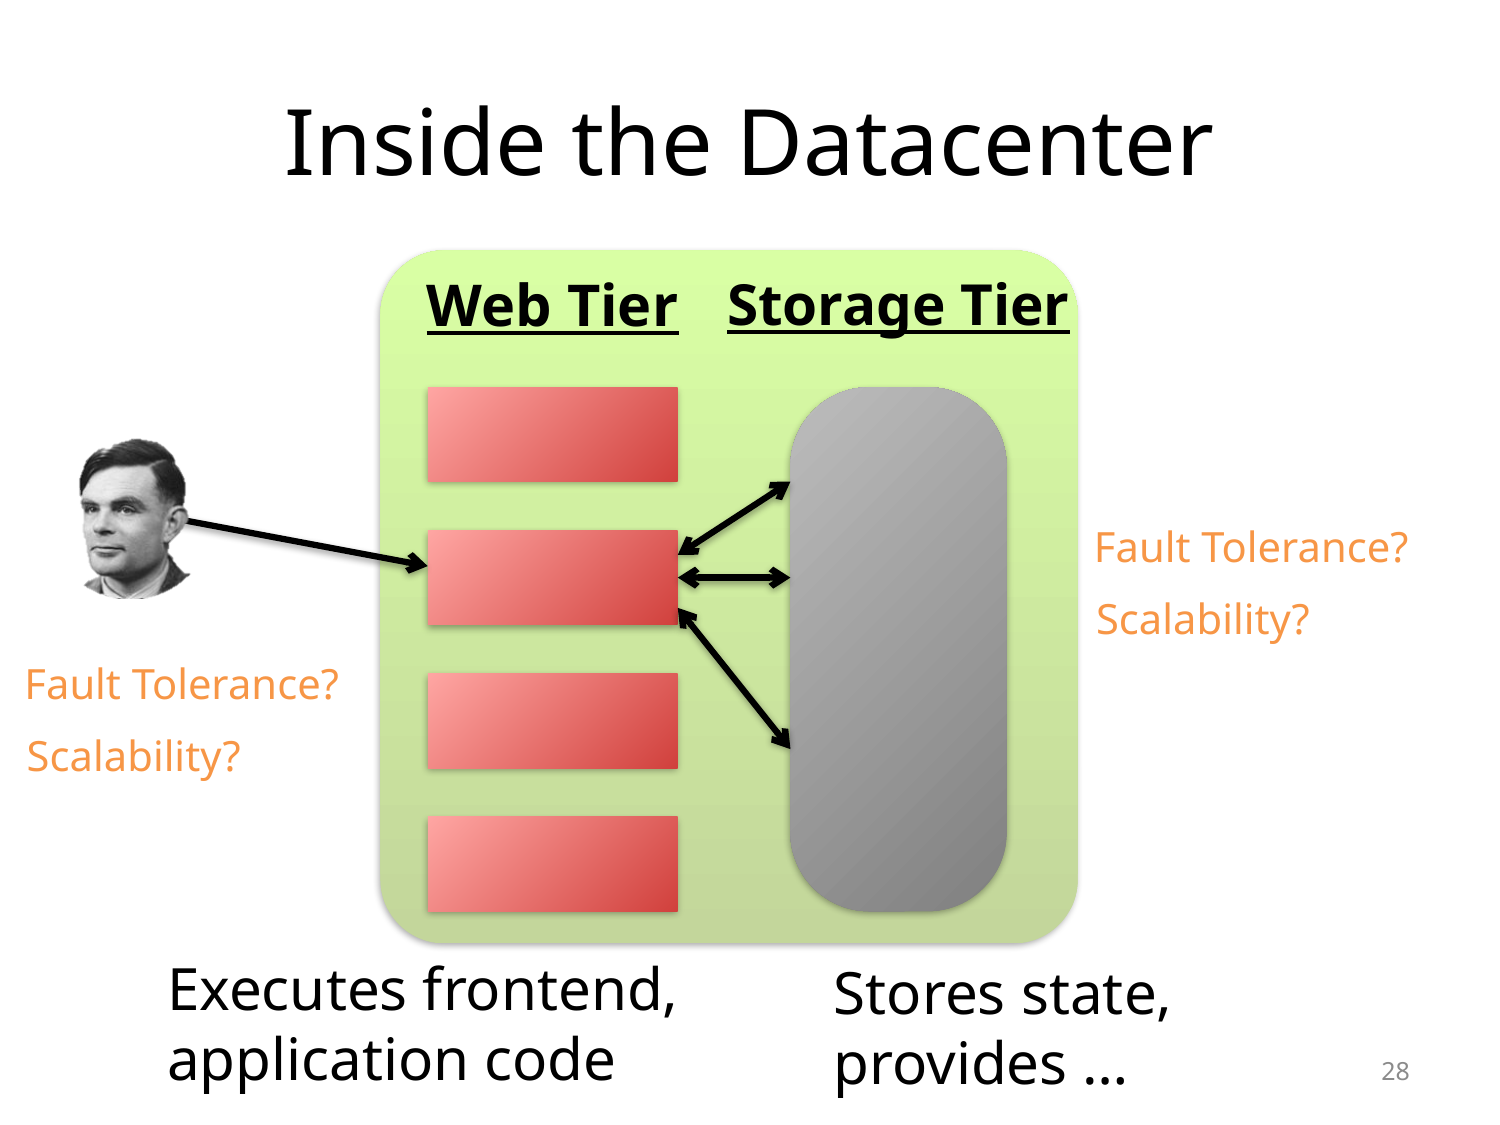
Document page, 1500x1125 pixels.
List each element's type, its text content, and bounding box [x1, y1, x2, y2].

text_box Web Tier [411, 261, 695, 348]
picture [48, 434, 213, 599]
text_box [380, 250, 1078, 944]
text_box Fault Tolerance? [1079, 513, 1424, 579]
title Inside the Datacenter [75, 45, 1425, 233]
text_box Scalability? [1081, 585, 1326, 651]
text_box Executes frontend, application code [152, 944, 695, 1099]
text_box [790, 387, 1007, 912]
slide_number 28 [1203, 1042, 1425, 1103]
text_box Fault Tolerance? [9, 650, 354, 716]
text_box Storage Tier [711, 261, 1086, 348]
text_box Scalability? [11, 722, 256, 787]
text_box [677, 481, 791, 750]
text_box Stores state, provides … [819, 949, 1203, 1104]
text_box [217, 518, 429, 567]
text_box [427, 386, 678, 769]
text_box [427, 816, 678, 912]
